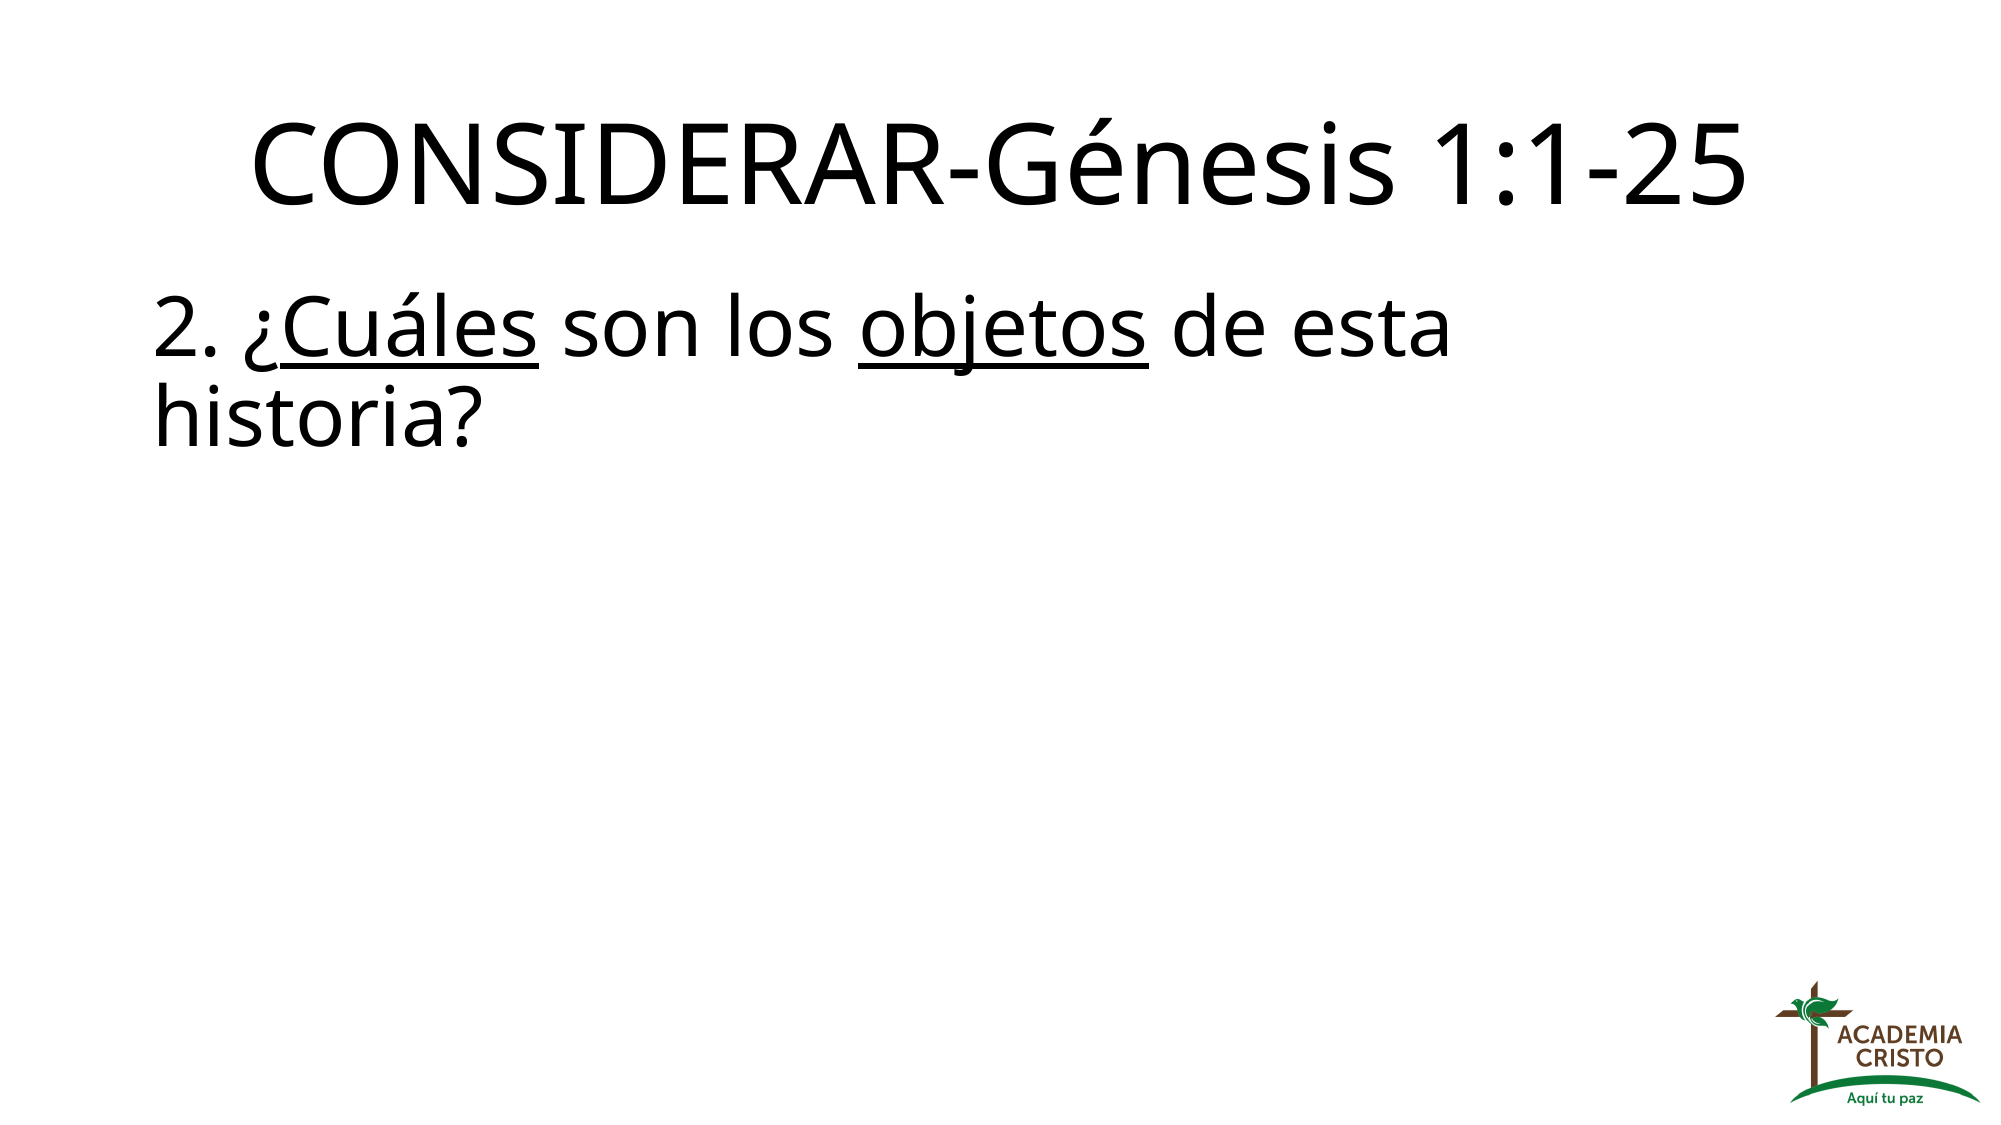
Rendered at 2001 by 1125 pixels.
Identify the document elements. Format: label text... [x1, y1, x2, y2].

picture [1759, 972, 2000, 1125]
list 2. ¿Cuáles son los objetos de esta historia? [137, 277, 1793, 1014]
title CONSIDERAR-Génesis 1:1-25 [137, 59, 1863, 278]
